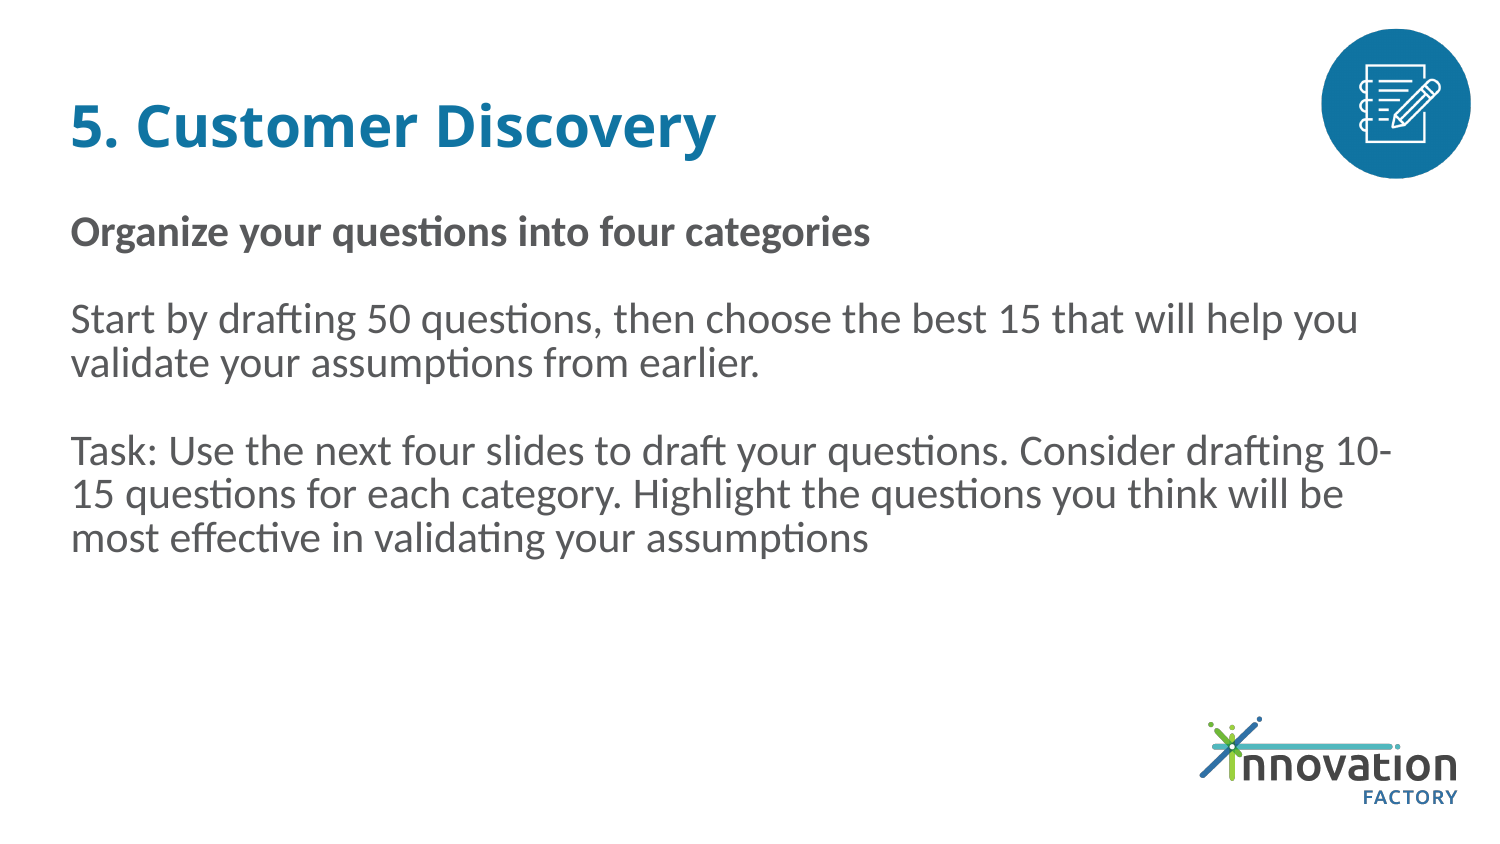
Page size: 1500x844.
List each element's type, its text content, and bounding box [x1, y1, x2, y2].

picture [1191, 706, 1465, 814]
picture [1291, 0, 1500, 209]
list Organize your questions into four categories Start by drafting 50 questions, then choose the best 15 that will help you validate your assumptions from earlier. Task: Use the next four slides to draft your questions. Consider drafting 10-15 questions for each category. Highlight the questions you think will be most effective in validating your assumptions [59, 207, 1433, 719]
title 5. Customer Discovery [59, 44, 1286, 207]
